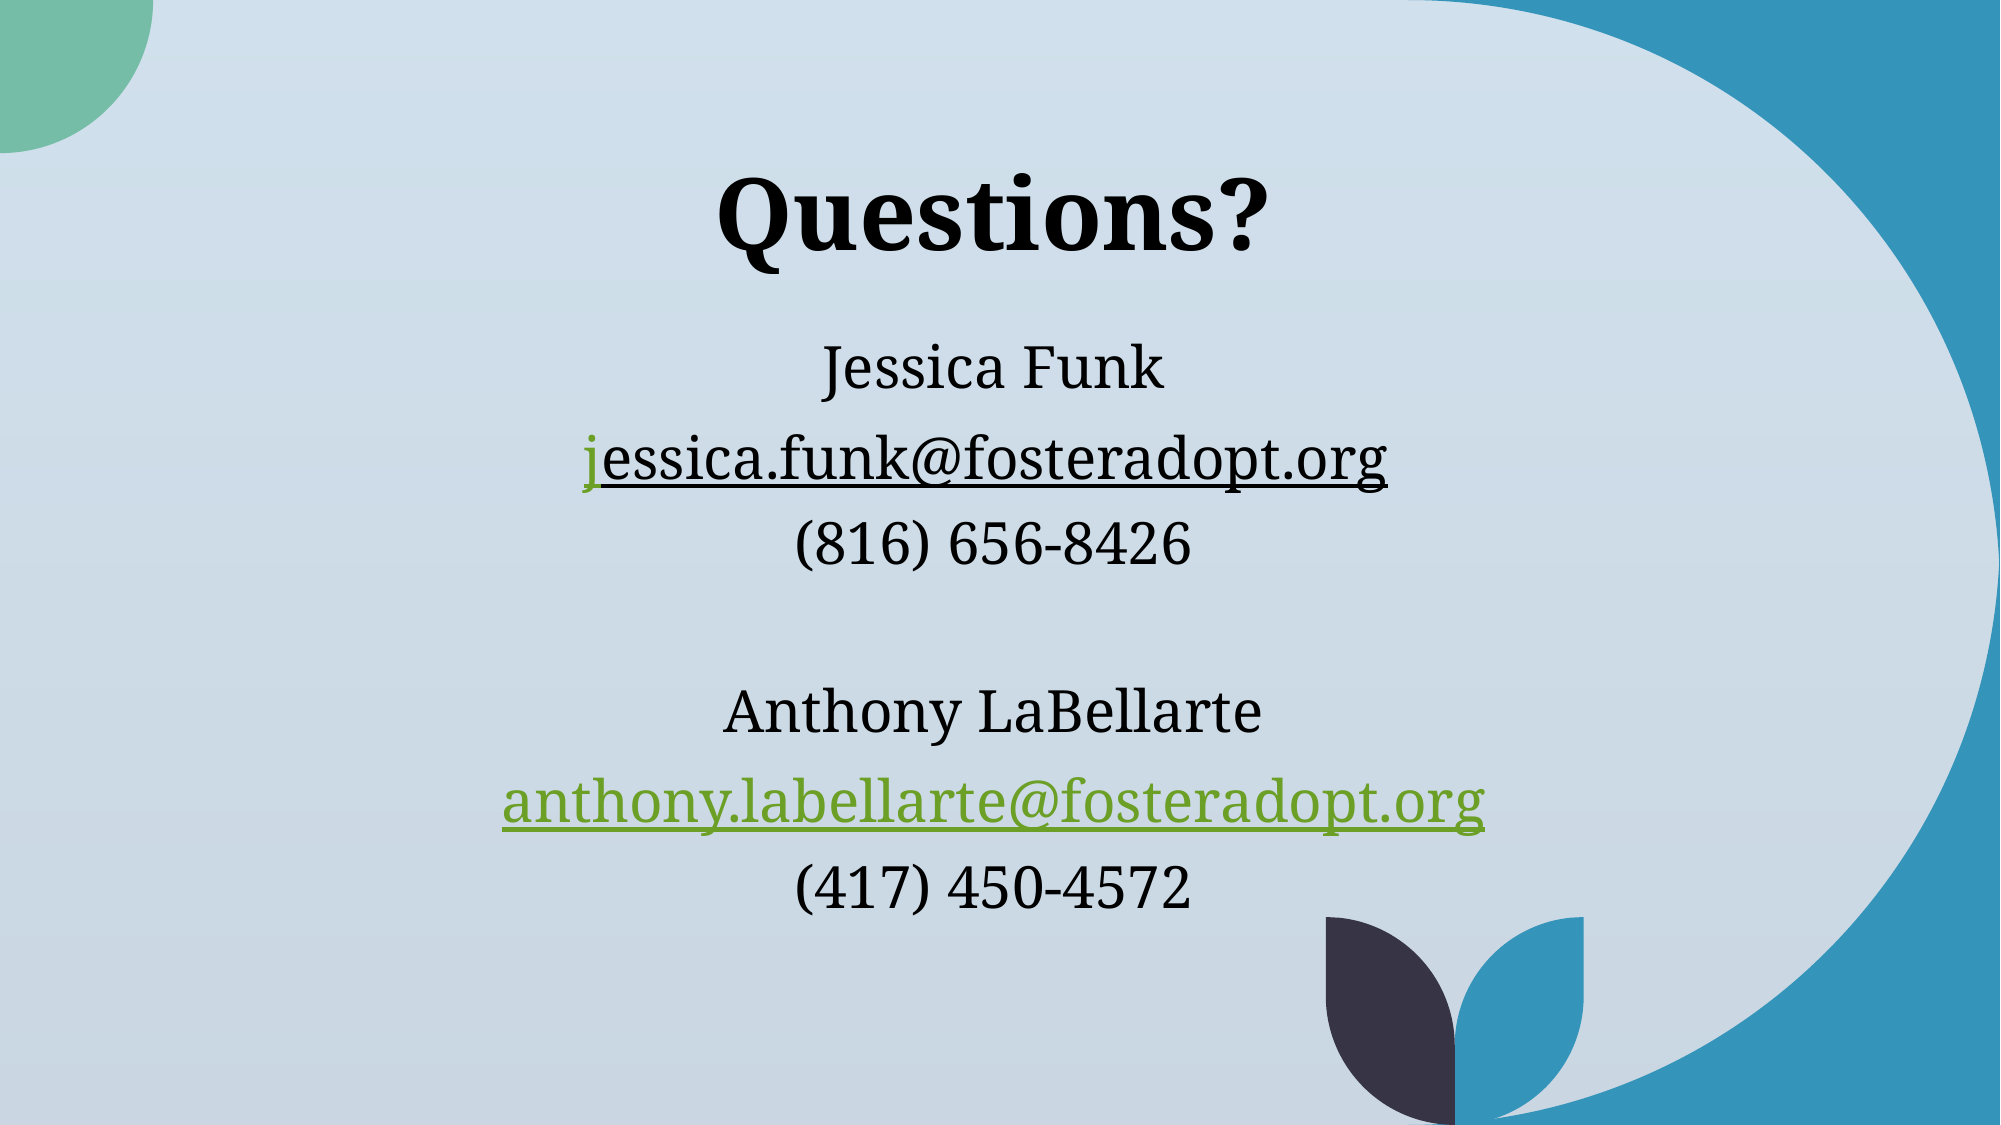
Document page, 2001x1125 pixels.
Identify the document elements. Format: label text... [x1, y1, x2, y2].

title Questions? [191, 62, 1796, 280]
list Jessica Funk jessica.funk@fosteradopt.org (816) 656-8426 Anthony LaBellarte anthony.labellarte@fosteradopt.org (417) 450-4572 [191, 330, 1796, 884]
